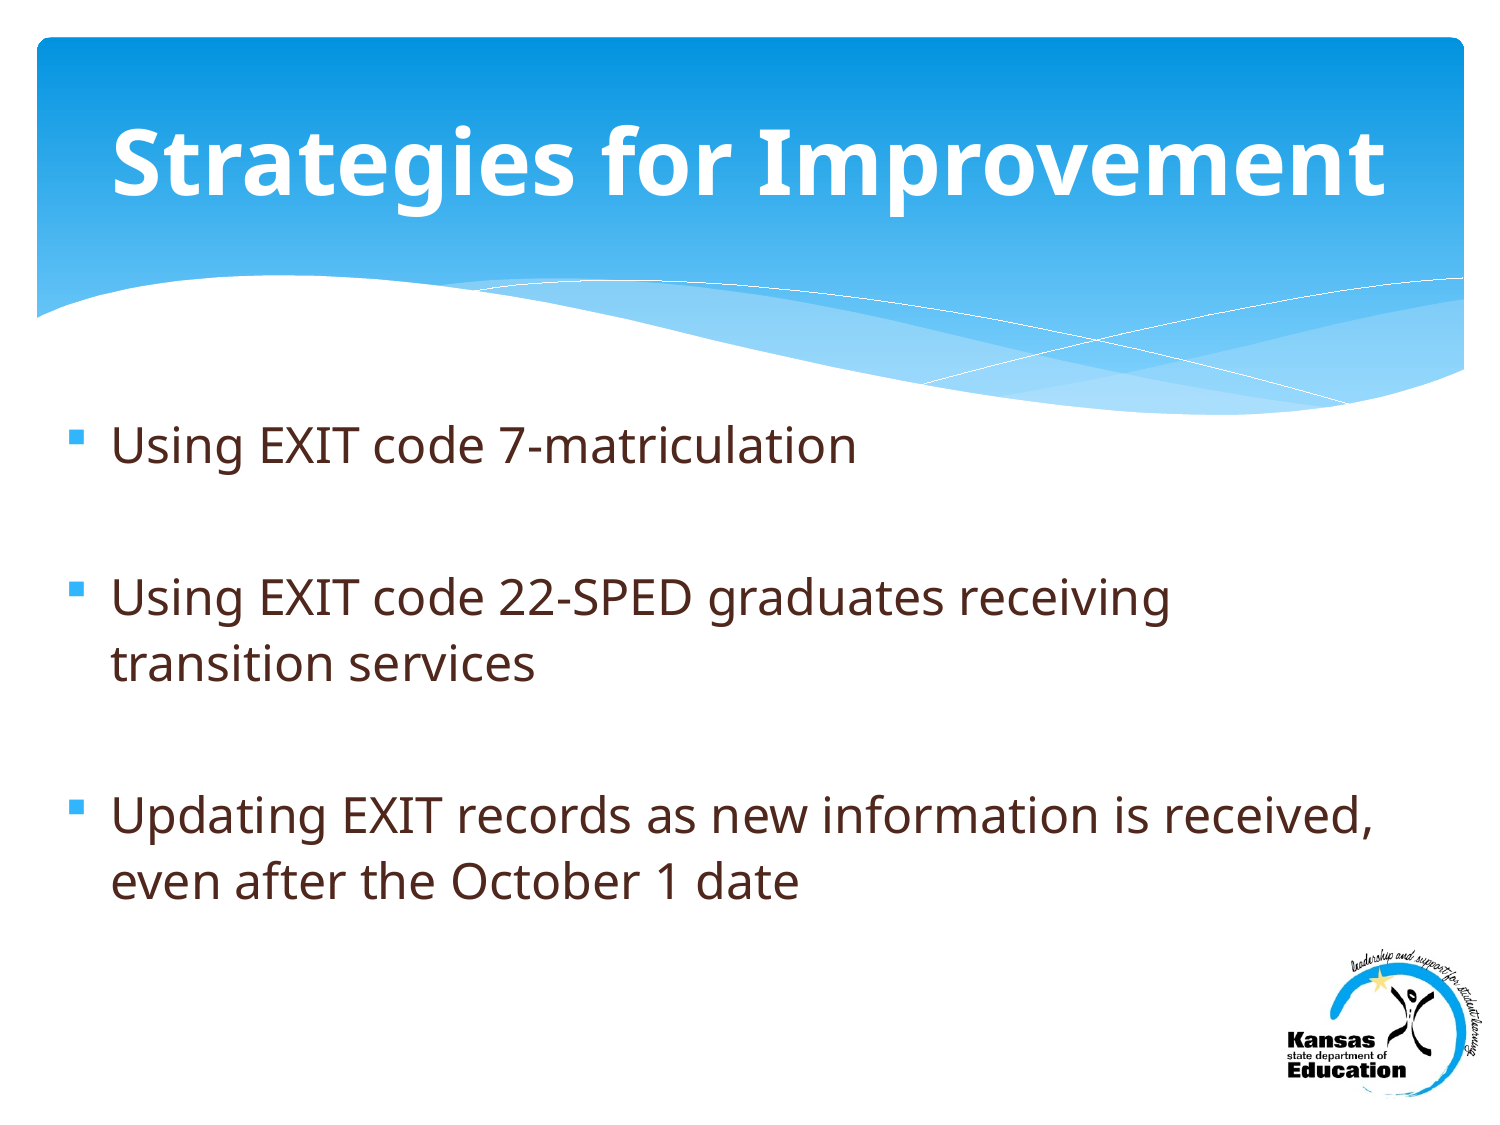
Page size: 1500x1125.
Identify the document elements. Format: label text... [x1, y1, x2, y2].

list Using EXIT code 7-matriculation Using EXIT code 22-SPED graduates receiving transition services Updating EXIT records as new information is received, even after the October 1 date [50, 399, 1420, 1005]
title Strategies for Improvement [75, 55, 1425, 261]
picture [1287, 949, 1482, 1099]
